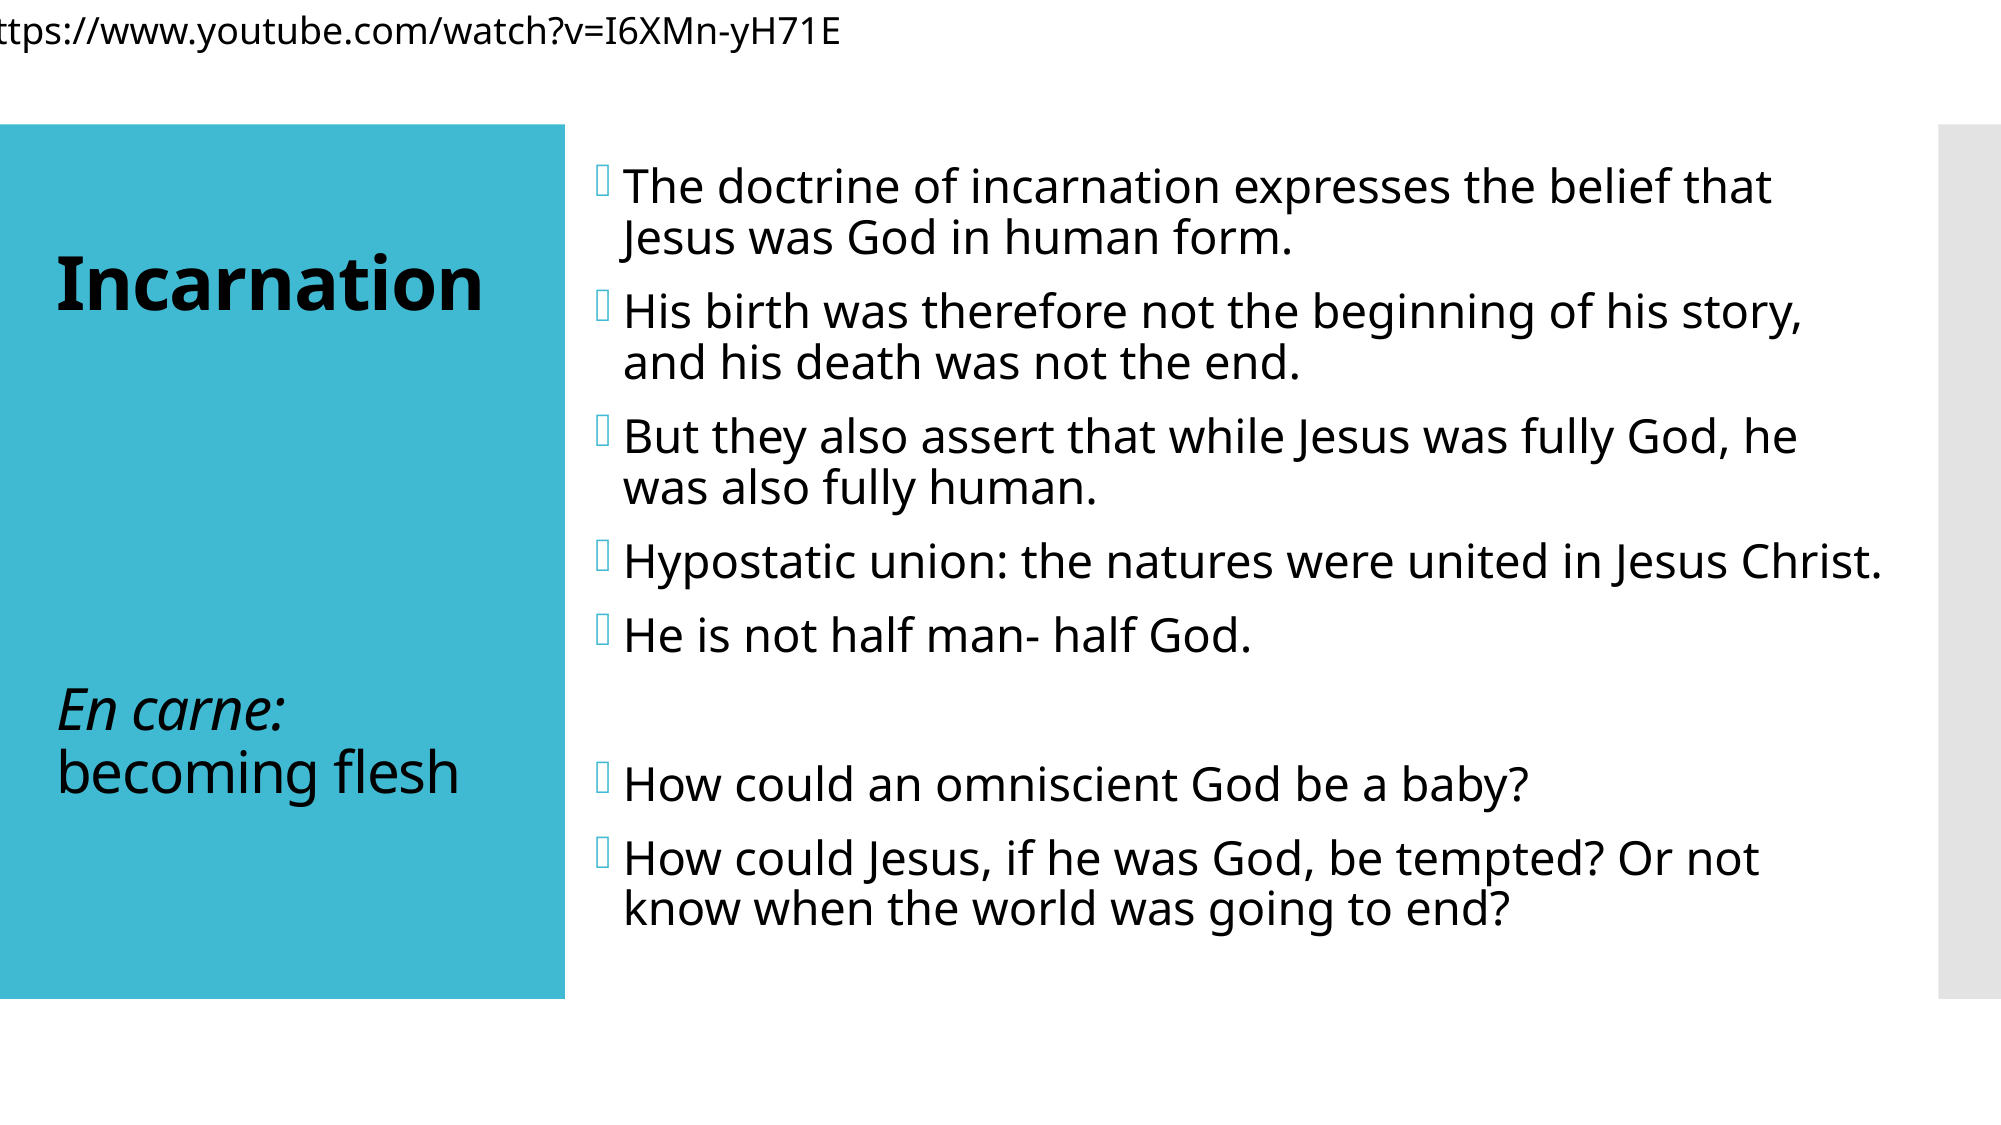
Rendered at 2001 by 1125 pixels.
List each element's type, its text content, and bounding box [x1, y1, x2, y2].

text_box https://www.youtube.com/watch?v=I6XMn-yH71E [0, 0, 857, 60]
text_box The doctrine of incarnation expresses the belief that Jesus was God in human form. His birth was therefore not the beginning of his story, and his death was not the end. But they also assert that while Jesus was fully God, he was also fully human. Hypostatic union: the natures were united in Jesus Christ. He is not half man- half God. How could an omniscient God be a baby? How could Jesus, if he was God, be tempted? Or not know when the world was going to end? [579, 155, 1900, 986]
text_box Incarnation [41, 155, 525, 417]
text_box En carne: becoming flesh [41, 519, 525, 968]
